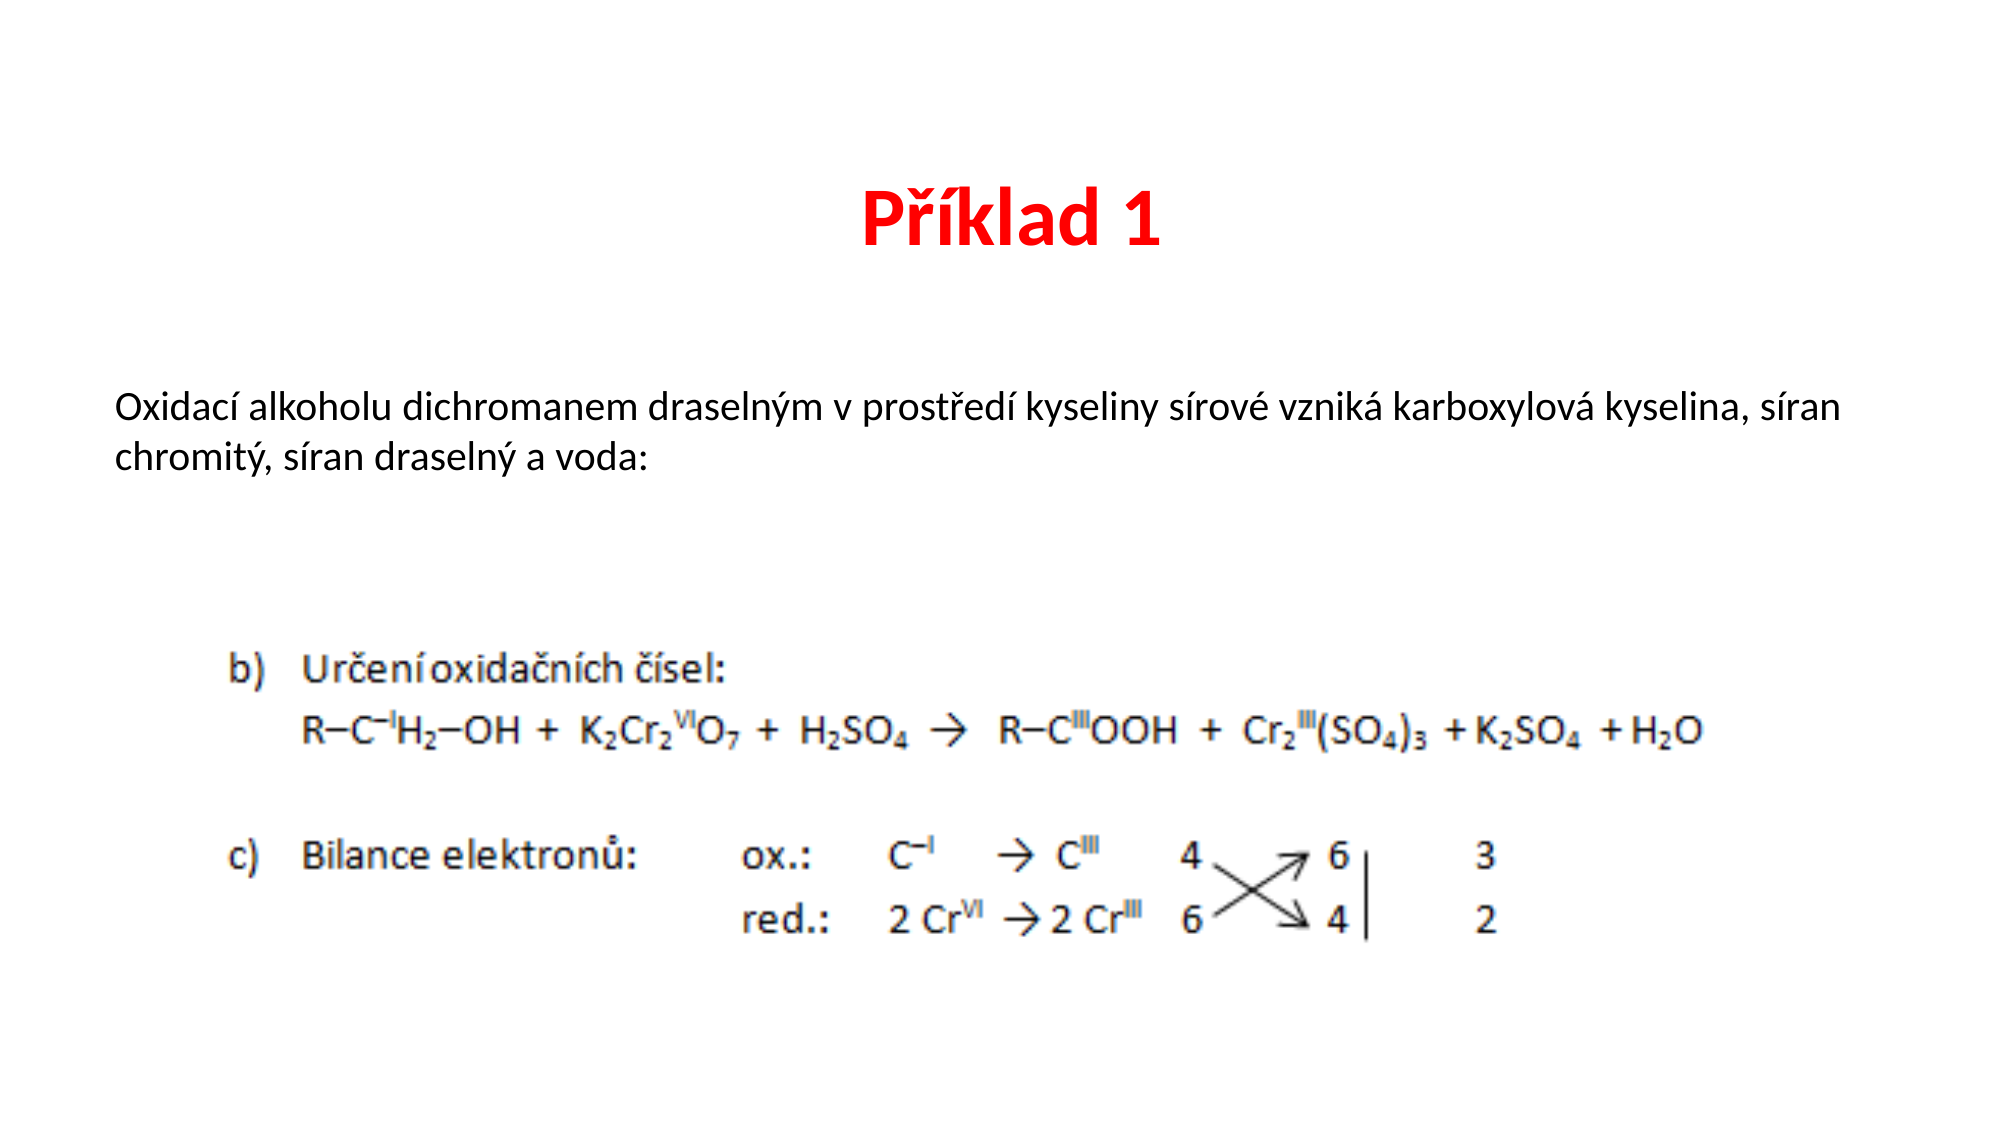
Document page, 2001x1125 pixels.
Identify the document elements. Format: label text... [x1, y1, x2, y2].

picture [192, 612, 1928, 991]
text_box Příklad 1 [262, 129, 1763, 371]
text_box Oxidací alkoholu dichromanem draselným v prostředí kyseliny sírové vzniká karboxylová kyselina, síran chromitý, síran draselný a voda: [99, 371, 1947, 486]
